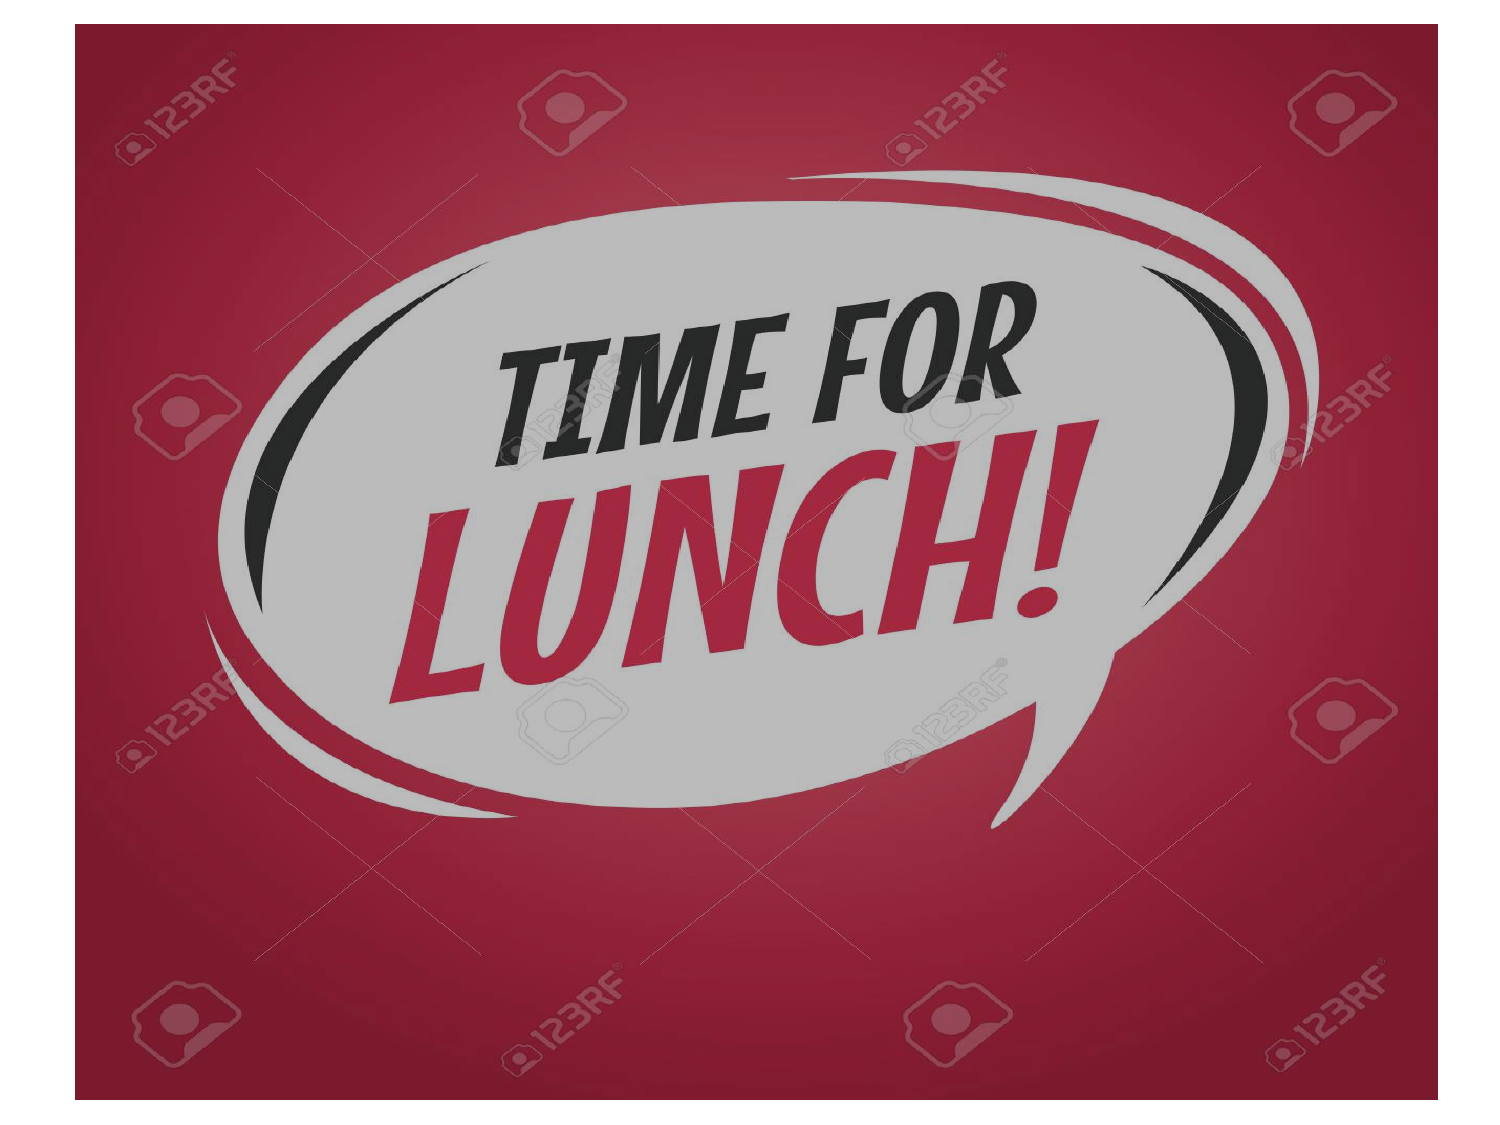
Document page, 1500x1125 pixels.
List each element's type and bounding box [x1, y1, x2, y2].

picture [74, 24, 1438, 1101]
